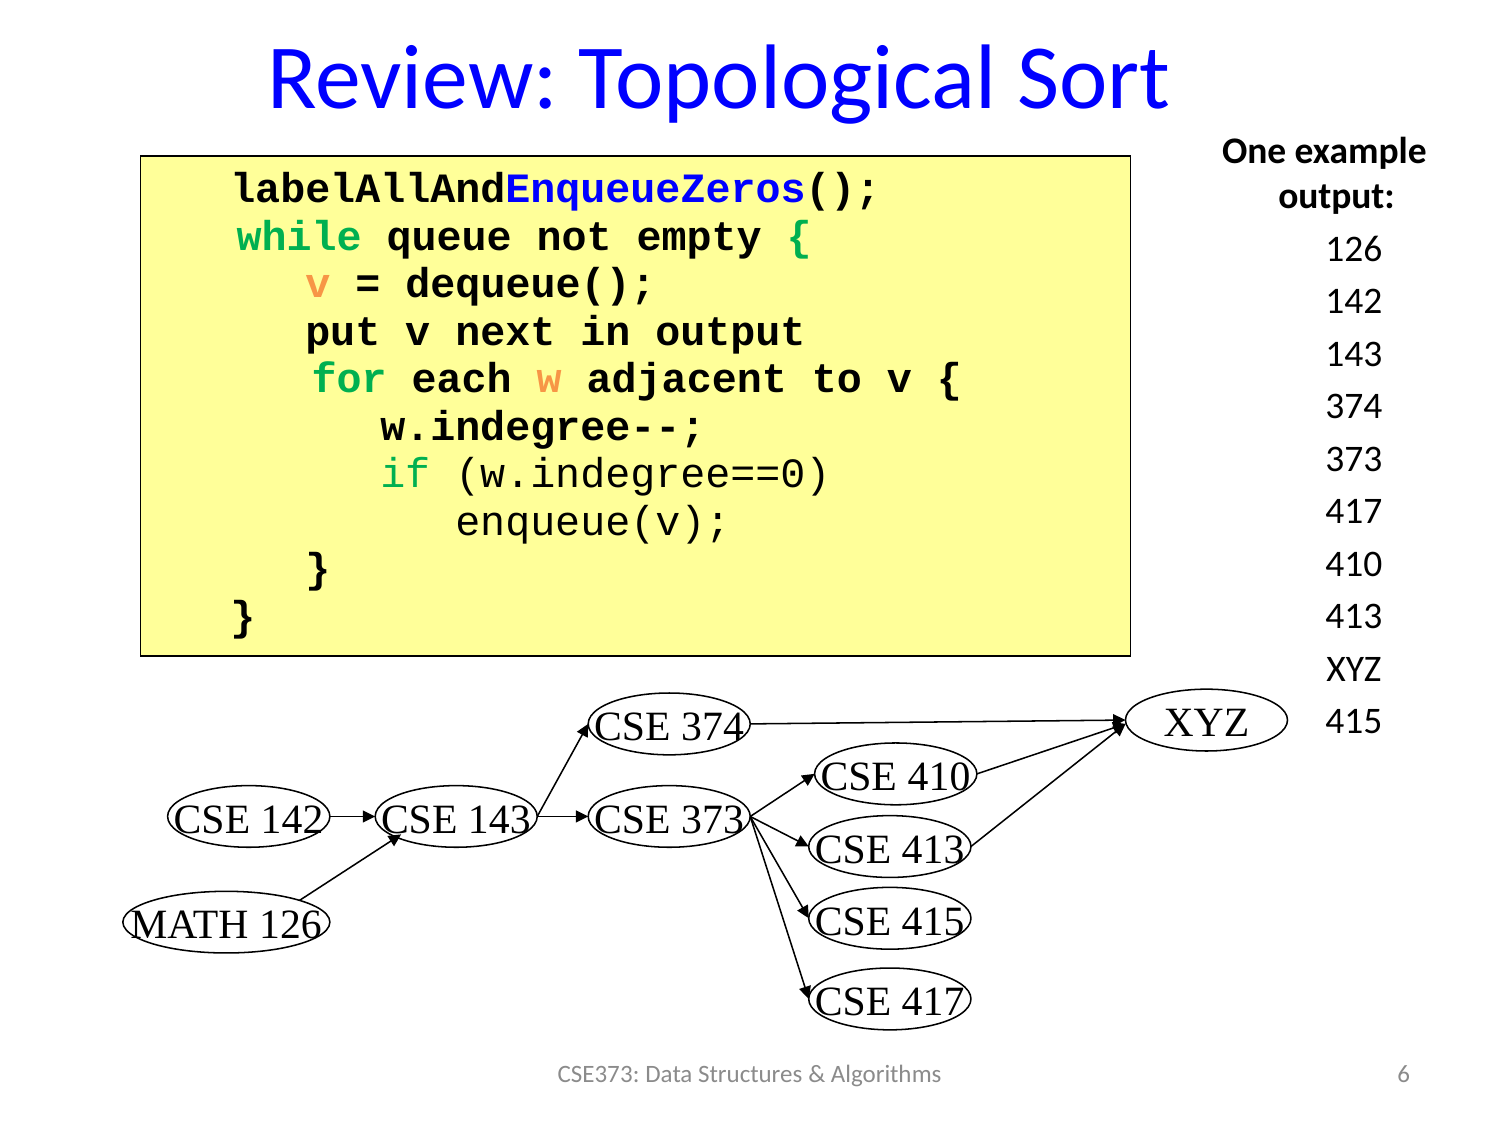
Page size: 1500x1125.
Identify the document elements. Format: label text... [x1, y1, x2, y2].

slide_number 6 [1074, 1042, 1425, 1103]
list One example output: 126 142 143 374 373 417 410 413 XYZ 415 [1207, 118, 1459, 685]
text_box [122, 688, 1288, 1031]
title Review: Topological Sort [44, 0, 1395, 166]
text_box labelAllAndEnqueueZeros(); while queue not empty { v = dequeue(); put v next in output for each w adjacent to v { w.indegree--; if (w.indegree==0) enqueue(v); } } [140, 156, 1131, 657]
footer CSE373: Data Structures & Algorithms [512, 1042, 988, 1103]
